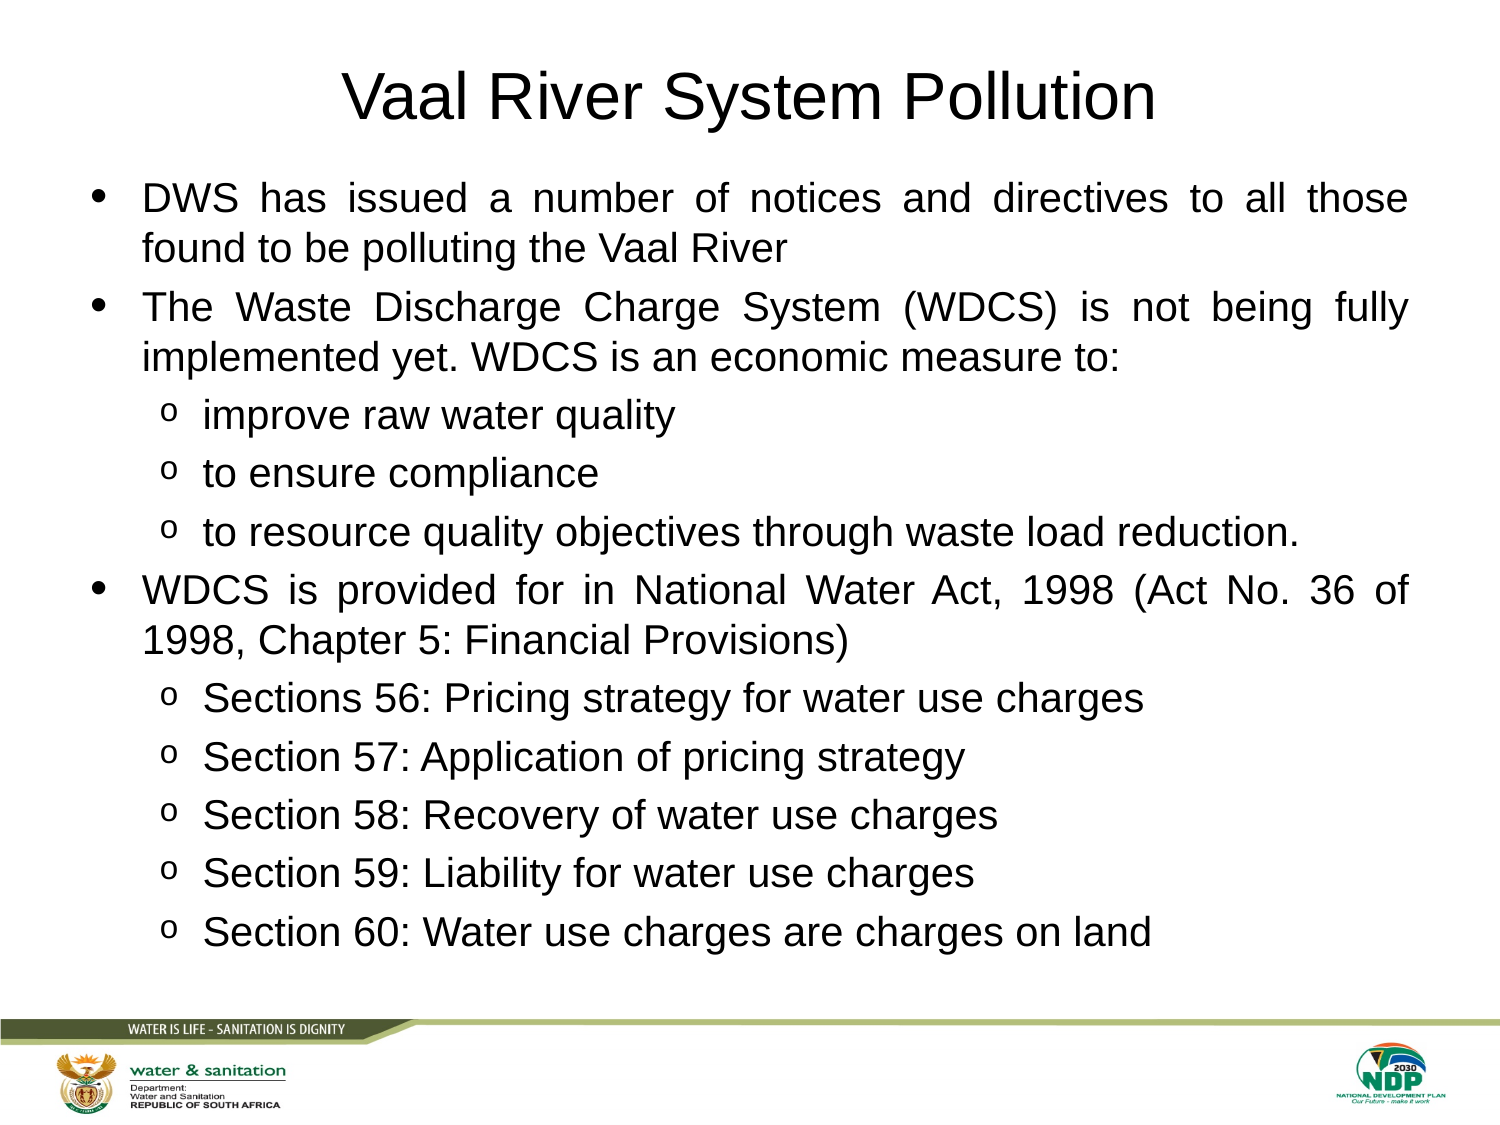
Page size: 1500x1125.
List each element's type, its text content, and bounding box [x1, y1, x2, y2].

title Vaal River System Pollution [75, 45, 1425, 163]
picture [0, 1012, 1500, 1125]
list DWS has issued a number of notices and directives to all those found to be polluting the Vaal River The Waste Discharge Charge System (WDCS) is not being fully implemented yet. WDCS is an economic measure to: improve raw water quality to ensure compliance to resource quality objectives through waste load reduction. WDCS is provided for in National Water Act, 1998 (Act No. 36 of 1998, Chapter 5: Financial Provisions) Sections 56: Pricing strategy for water use charges Section 57: Application of pricing strategy Section 58: Recovery of water use charges Section 59: Liability for water use charges Section 60: Water use charges are charges on land [75, 163, 1425, 1002]
